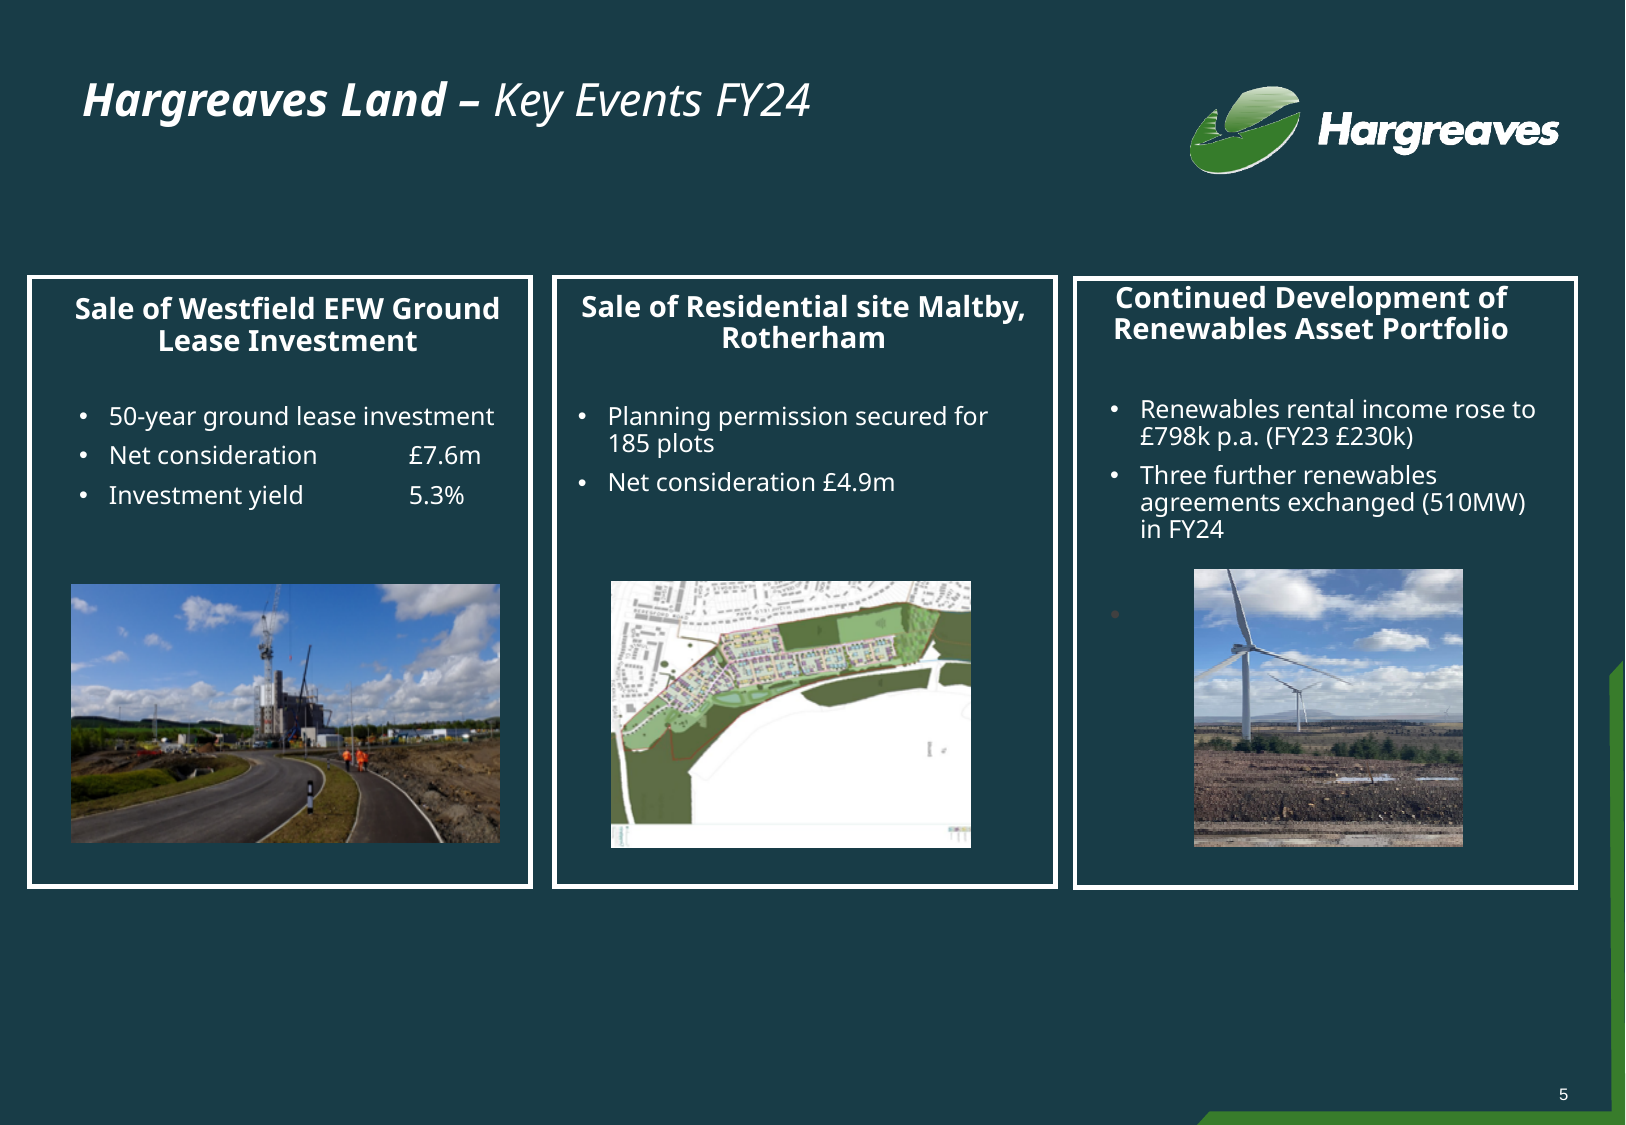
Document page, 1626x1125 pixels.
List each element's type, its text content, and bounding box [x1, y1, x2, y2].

picture [1194, 568, 1463, 847]
text_box Continued Development of Renewables Asset Portfolio [1046, 275, 1577, 427]
text_box Hargreaves Land – Key Events FY24 [44, 54, 990, 144]
text_box Sale of Westfield EFW Ground Lease Investment [36, 294, 539, 404]
picture [1164, 60, 1575, 202]
text_box 5 [1391, 1076, 1584, 1106]
text_box [1075, 278, 1577, 888]
text_box 50-year ground lease investment Net consideration £7.6m Investment yield 5.3% [61, 403, 543, 689]
picture [71, 583, 500, 843]
text_box [29, 277, 531, 887]
text_box [554, 277, 1056, 887]
picture [611, 581, 971, 849]
